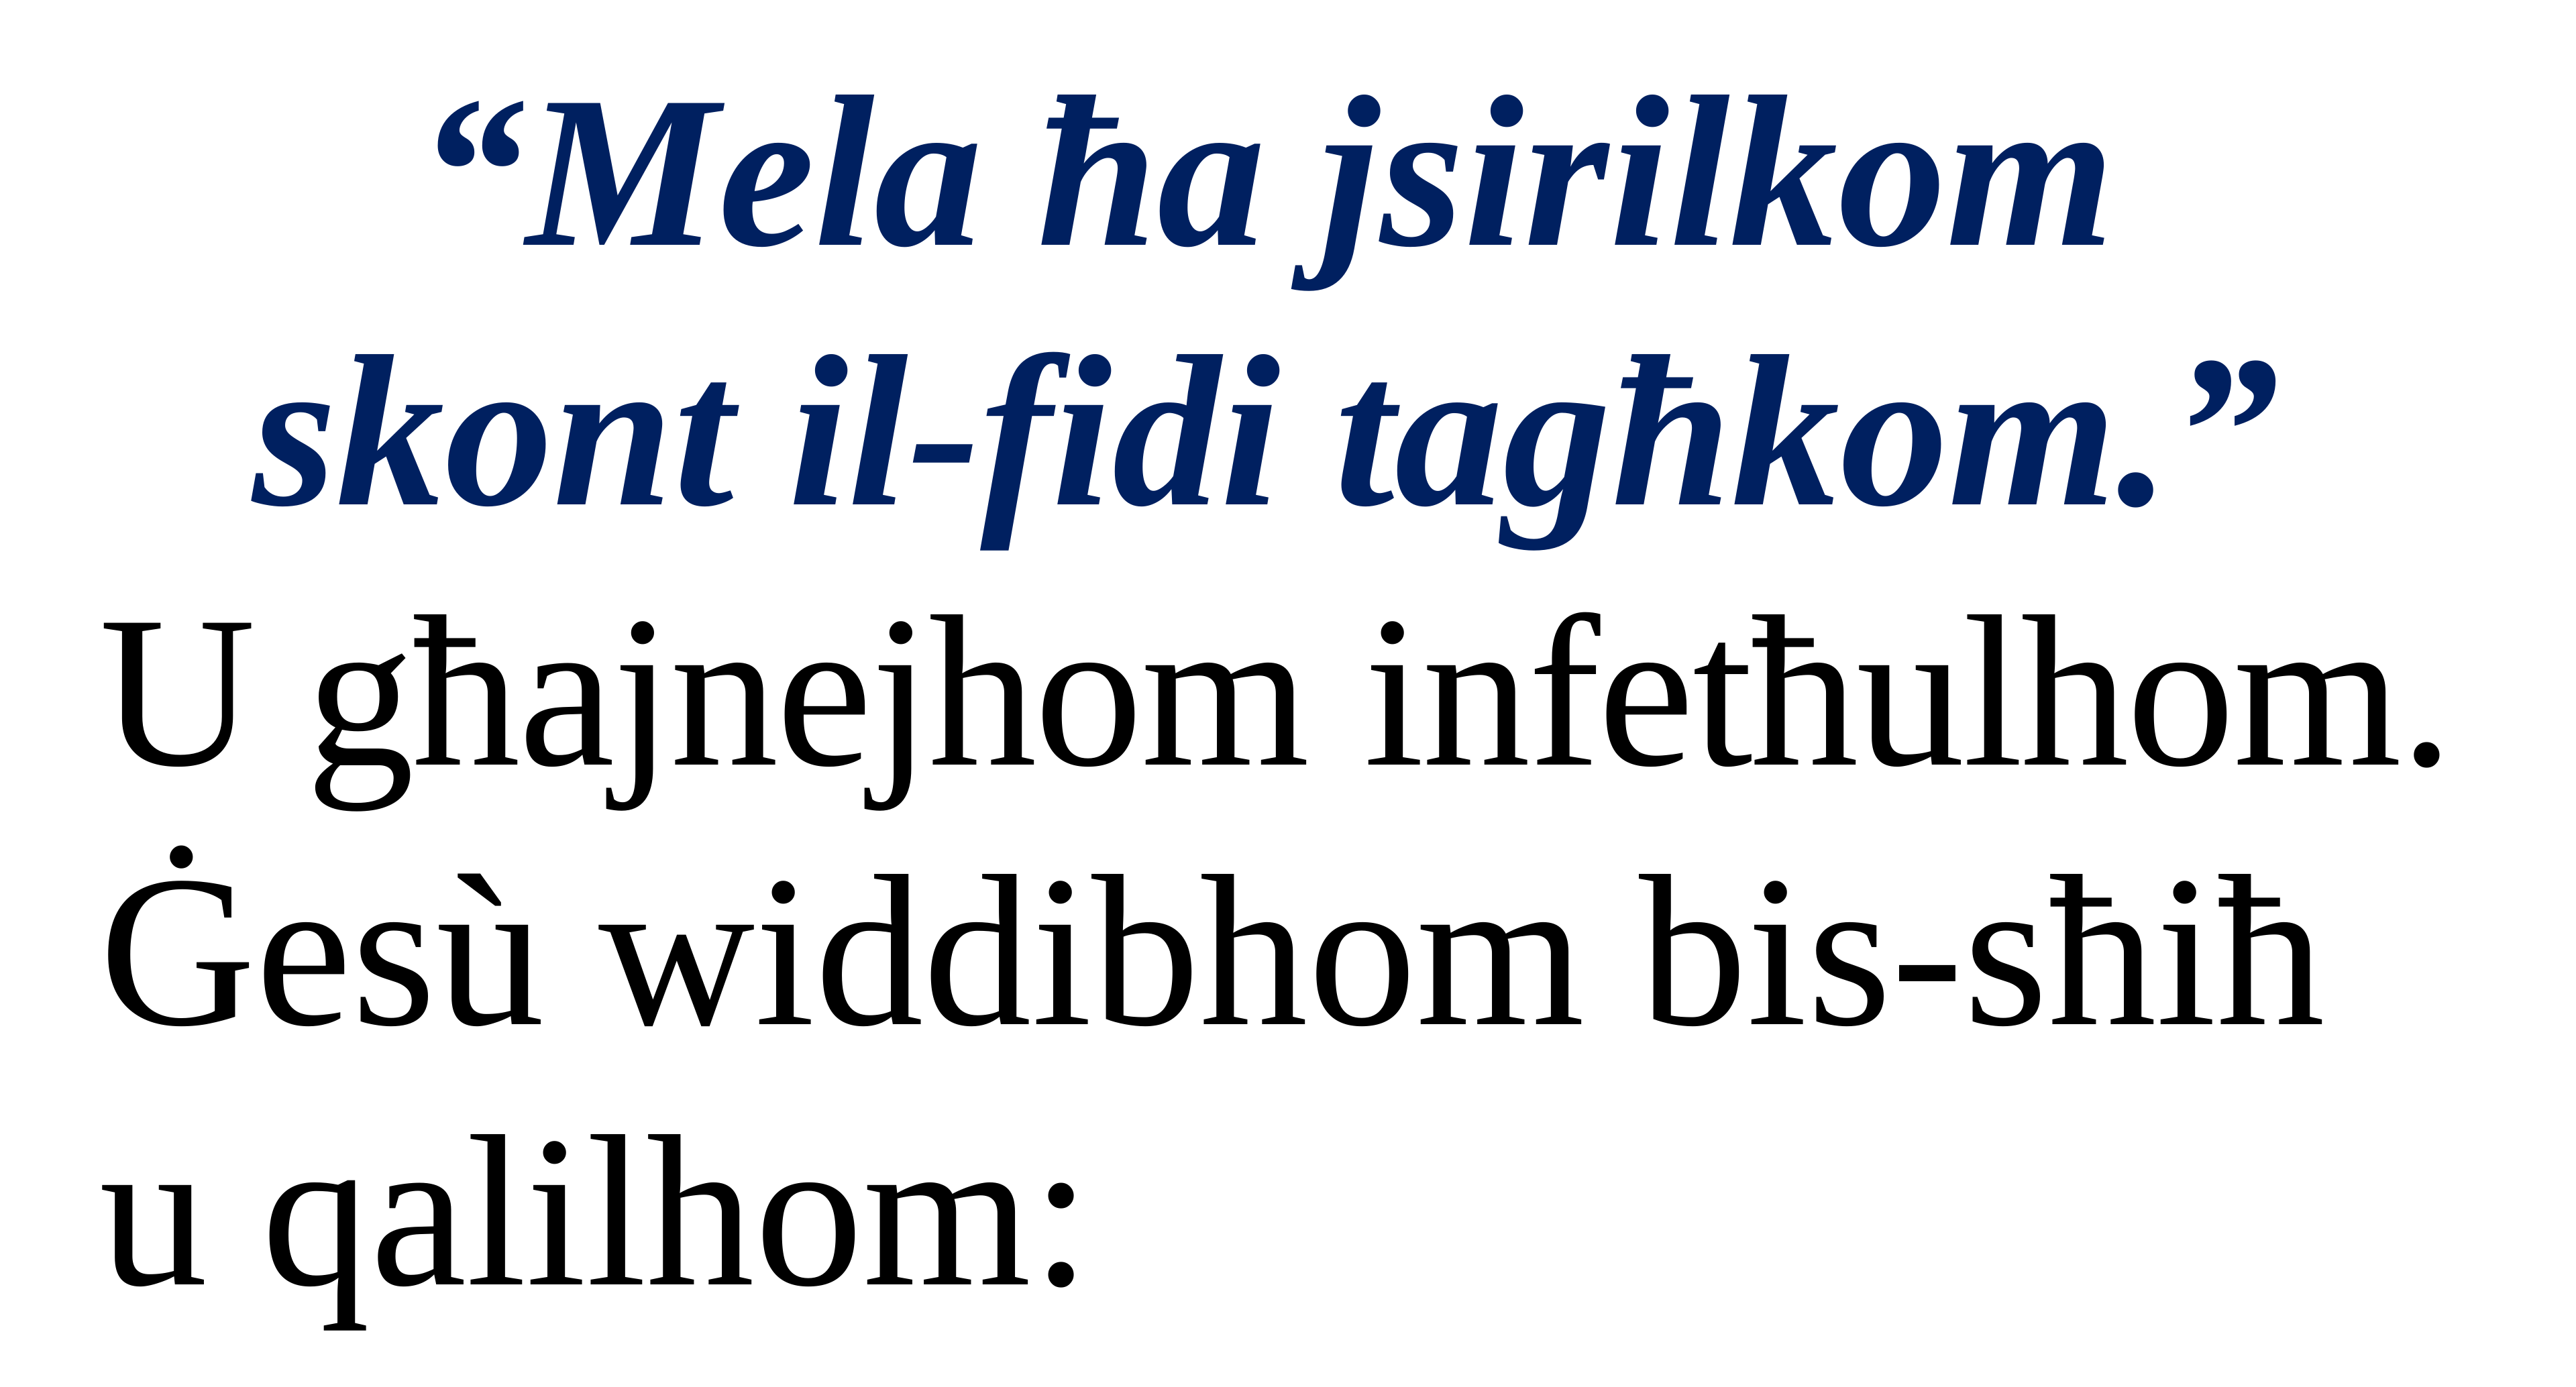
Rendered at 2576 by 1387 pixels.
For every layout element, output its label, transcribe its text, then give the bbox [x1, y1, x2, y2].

text_box “Mela ħa jsirilkom skont il-fidi tagħkom.” U għajnejhom infetħulhom. Ġesù widdibhom bis-sħiħ u qalilhom: [76, 17, 2511, 1339]
